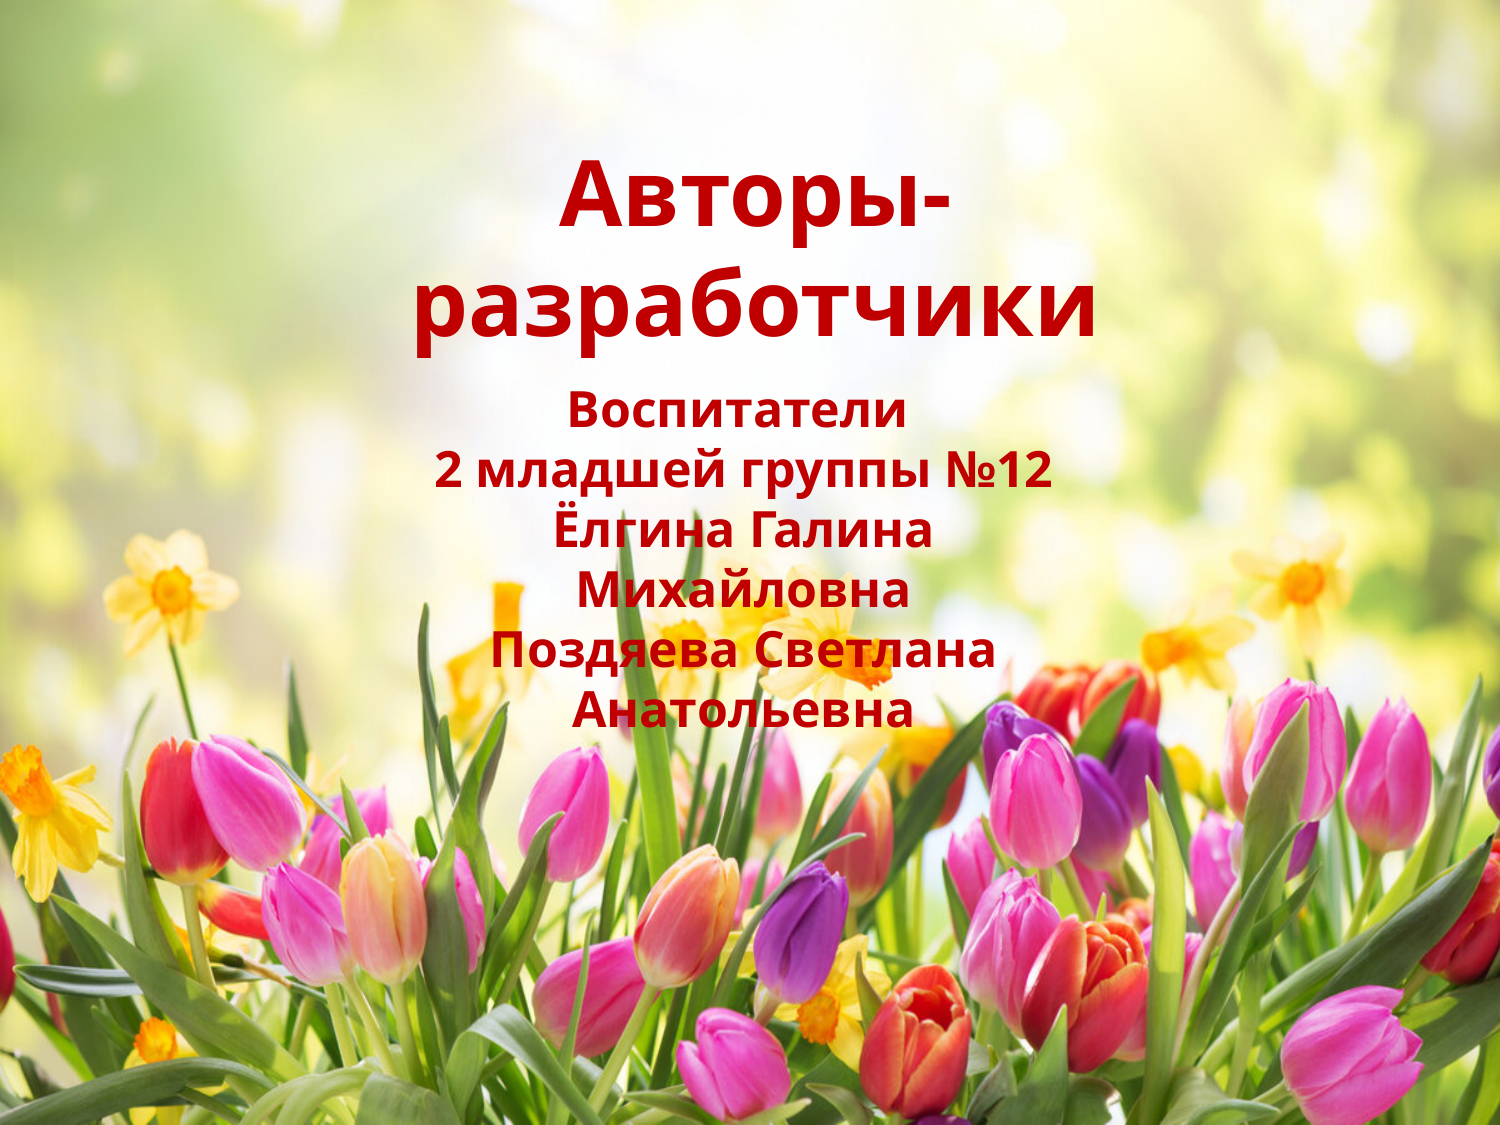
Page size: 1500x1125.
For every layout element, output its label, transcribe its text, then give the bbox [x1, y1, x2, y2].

text_box Воспитатели 2 младшей группы №12 Ёлгина Галина Михайловна Поздяева Светлана Анатольевна [368, 370, 1119, 746]
picture [0, 0, 1500, 1125]
text_box Авторы-разработчики [336, 127, 1176, 363]
